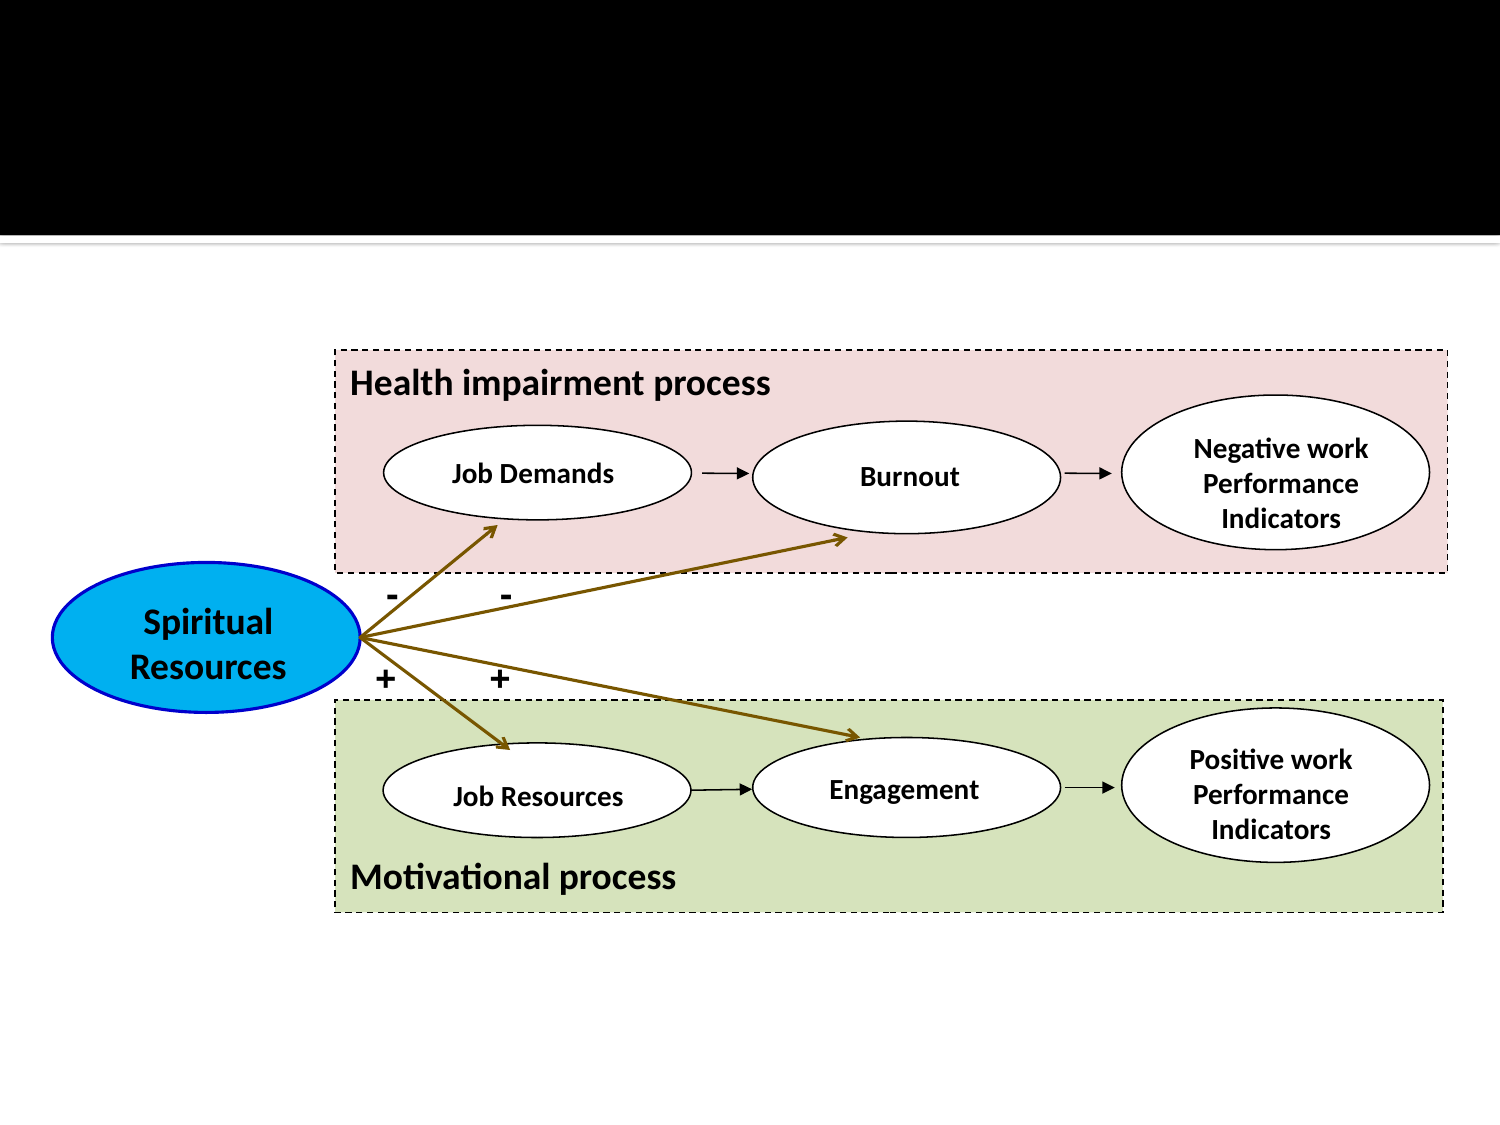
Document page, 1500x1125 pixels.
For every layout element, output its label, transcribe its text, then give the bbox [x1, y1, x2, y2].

text_box [1121, 707, 1430, 863]
text_box [383, 746, 691, 838]
text_box [52, 562, 354, 713]
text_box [360, 745, 511, 750]
text_box Job Demands [437, 446, 639, 497]
text_box Burnout [797, 449, 1023, 513]
text_box Health impairment process [335, 350, 1448, 573]
text_box [752, 737, 1061, 838]
text_box [383, 425, 692, 520]
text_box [360, 537, 848, 636]
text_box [360, 524, 498, 536]
text_box [752, 421, 1061, 534]
text_box Spiritual Resources [107, 589, 310, 675]
text_box Positive work Performance Indicators [1170, 732, 1372, 835]
text_box [1121, 395, 1430, 550]
text_box Motivational process [335, 699, 1443, 913]
text_box Negative work Performance Indicators [1172, 421, 1390, 523]
text_box Engagement [803, 762, 1006, 825]
text_box Job Resources [438, 770, 640, 808]
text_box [360, 637, 861, 738]
